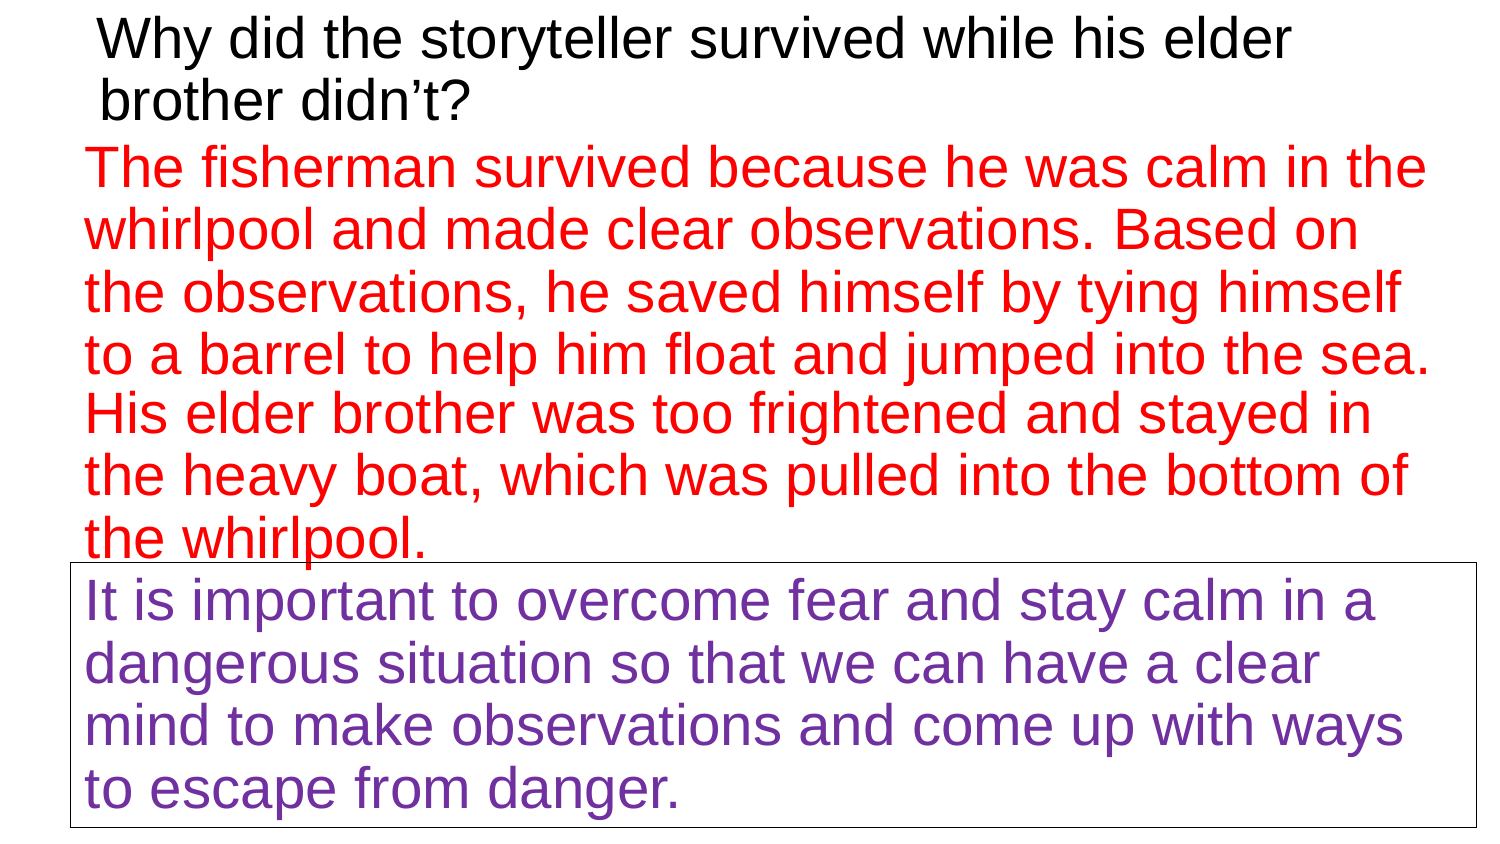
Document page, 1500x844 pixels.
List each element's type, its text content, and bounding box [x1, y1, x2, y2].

text_box Why did the storyteller survived while his elder brother didn’t? [0, 0, 1500, 669]
text_box It is important to overcome fear and stay calm in a dangerous situation so that we can have a clear mind to make observations and come up with ways to escape from danger. [70, 562, 1477, 828]
text_box His elder brother was too frightened and stayed in the heavy boat, which was pulled into the bottom of the whirlpool. [70, 374, 1477, 562]
text_box The fisherman survived because he was calm in the whirlpool and made clear observations. Based on the observations, he saved himself by tying himself to a barrel to help him float and jumped into the sea. [70, 128, 1454, 374]
